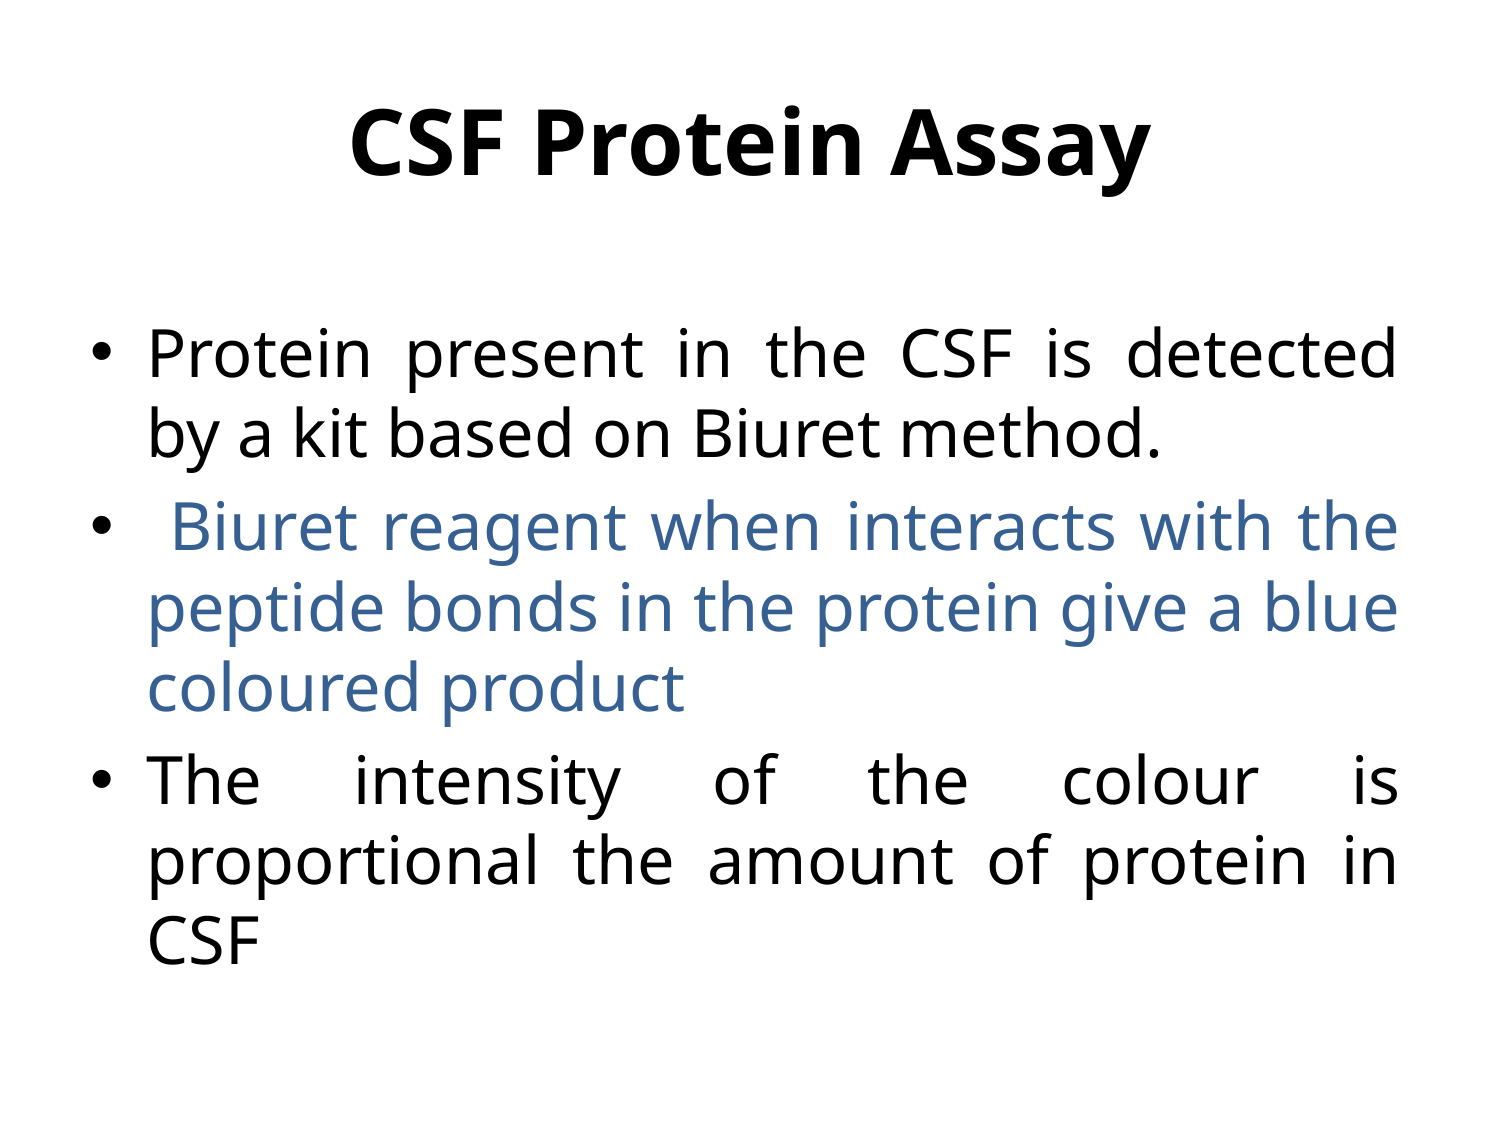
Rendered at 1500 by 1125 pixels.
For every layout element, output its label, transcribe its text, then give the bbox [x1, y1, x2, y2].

list Protein present in the CSF is detected by a kit based on Biuret method. Biuret reagent when interacts with the peptide bonds in the protein give a blue coloured product The intensity of the colour is proportional the amount of protein in CSF [75, 303, 1417, 988]
title CSF Protein Assay [75, 45, 1425, 233]
